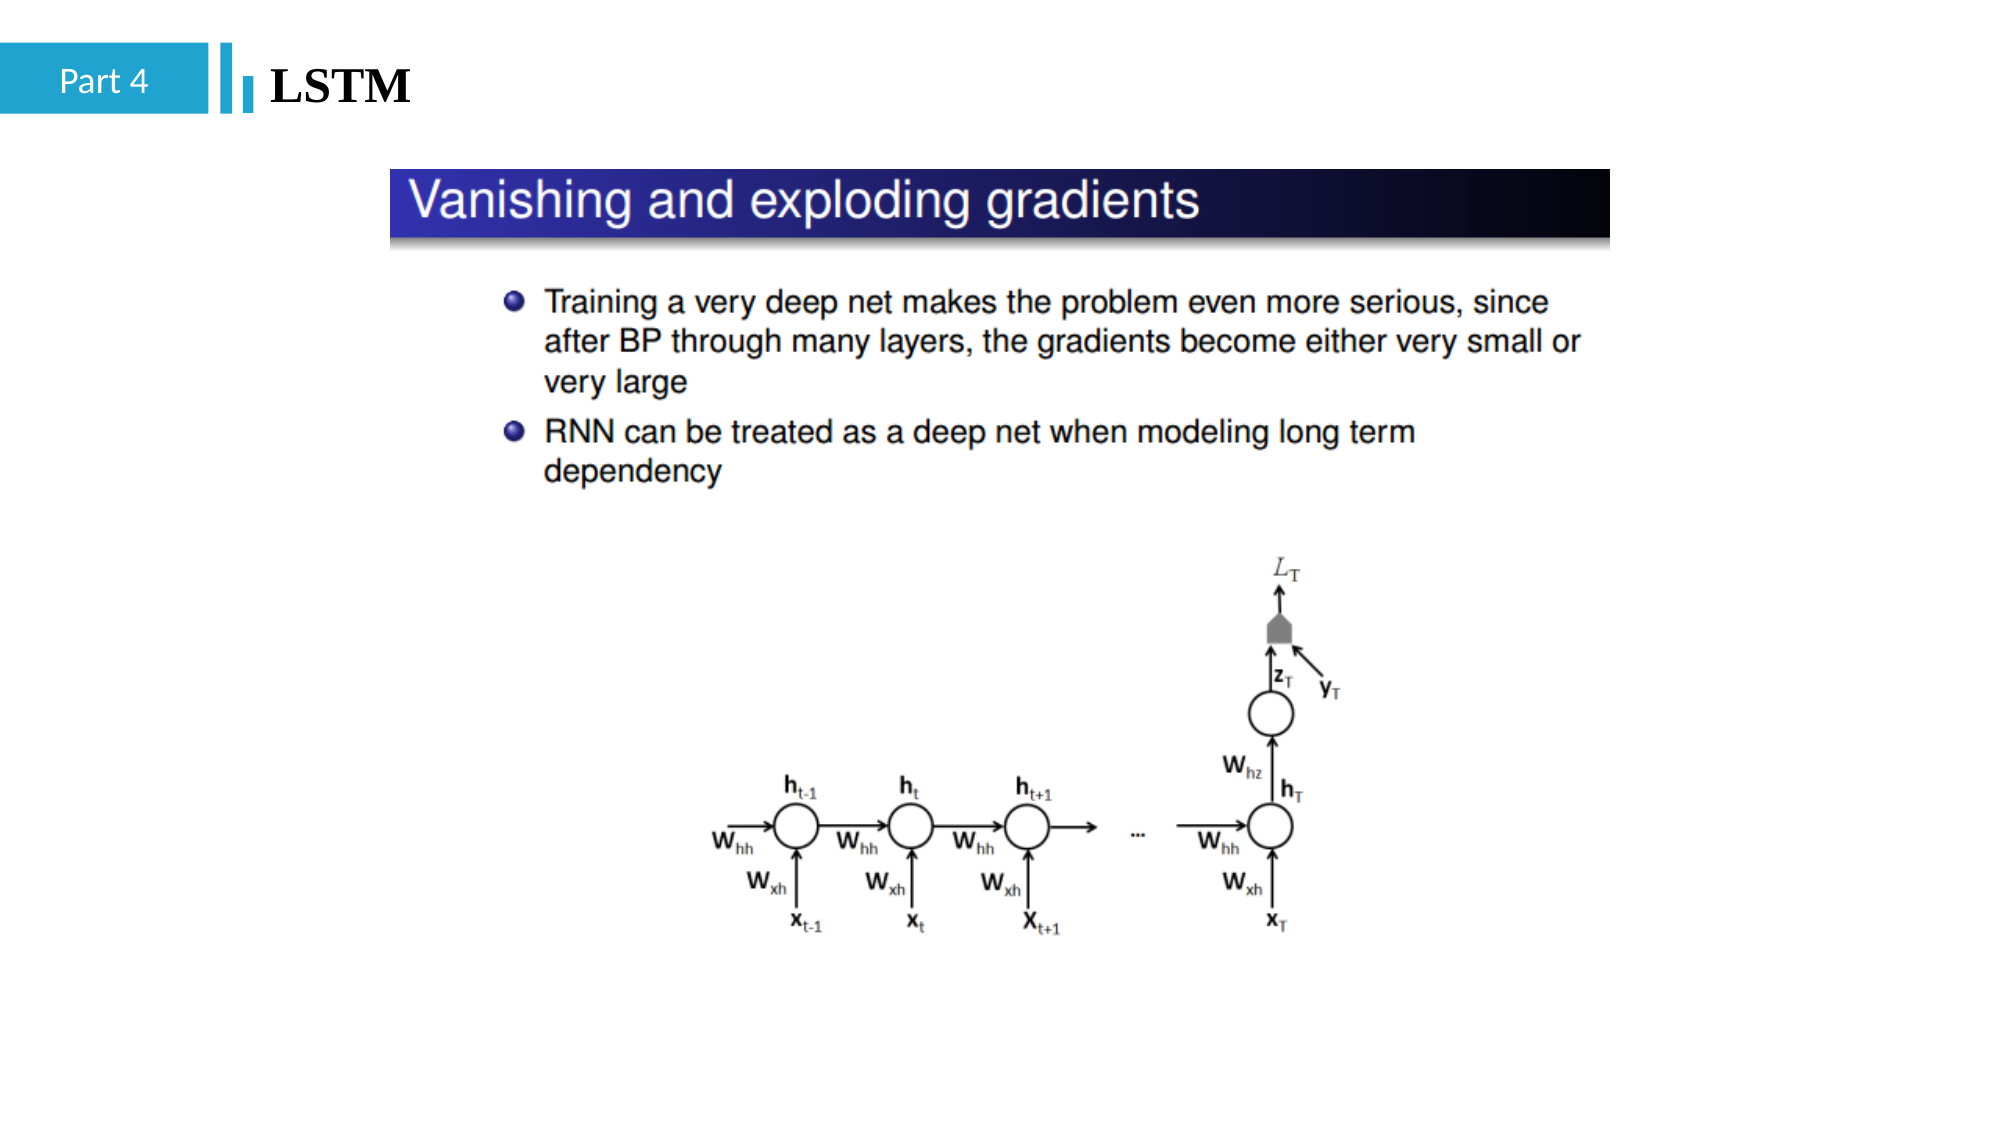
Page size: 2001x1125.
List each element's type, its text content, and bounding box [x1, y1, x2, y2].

text_box LSTM [255, 45, 787, 121]
text_box [219, 42, 233, 115]
picture [390, 169, 1610, 956]
text_box [242, 75, 254, 114]
text_box Part 4 [0, 42, 209, 115]
